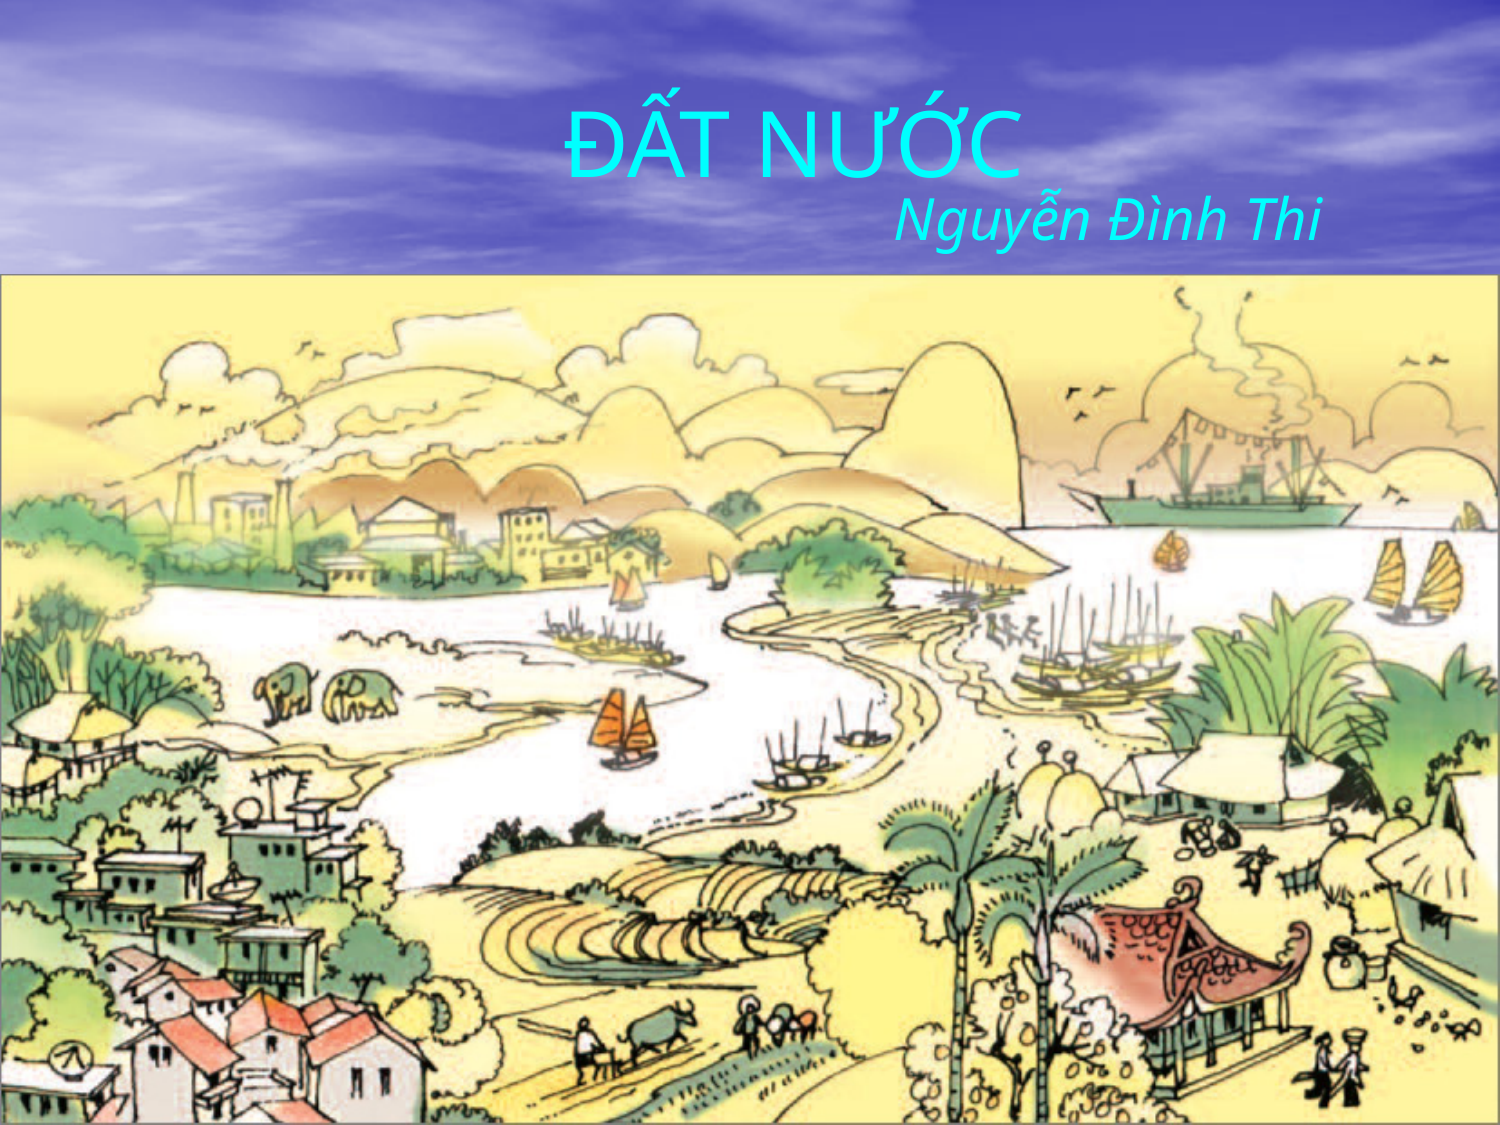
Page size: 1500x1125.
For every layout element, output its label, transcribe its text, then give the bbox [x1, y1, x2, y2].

picture [0, 274, 1500, 1125]
text_box Nguyễn Đình Thi [878, 174, 1338, 260]
text_box ĐẤT NƯỚC [547, 78, 1040, 204]
